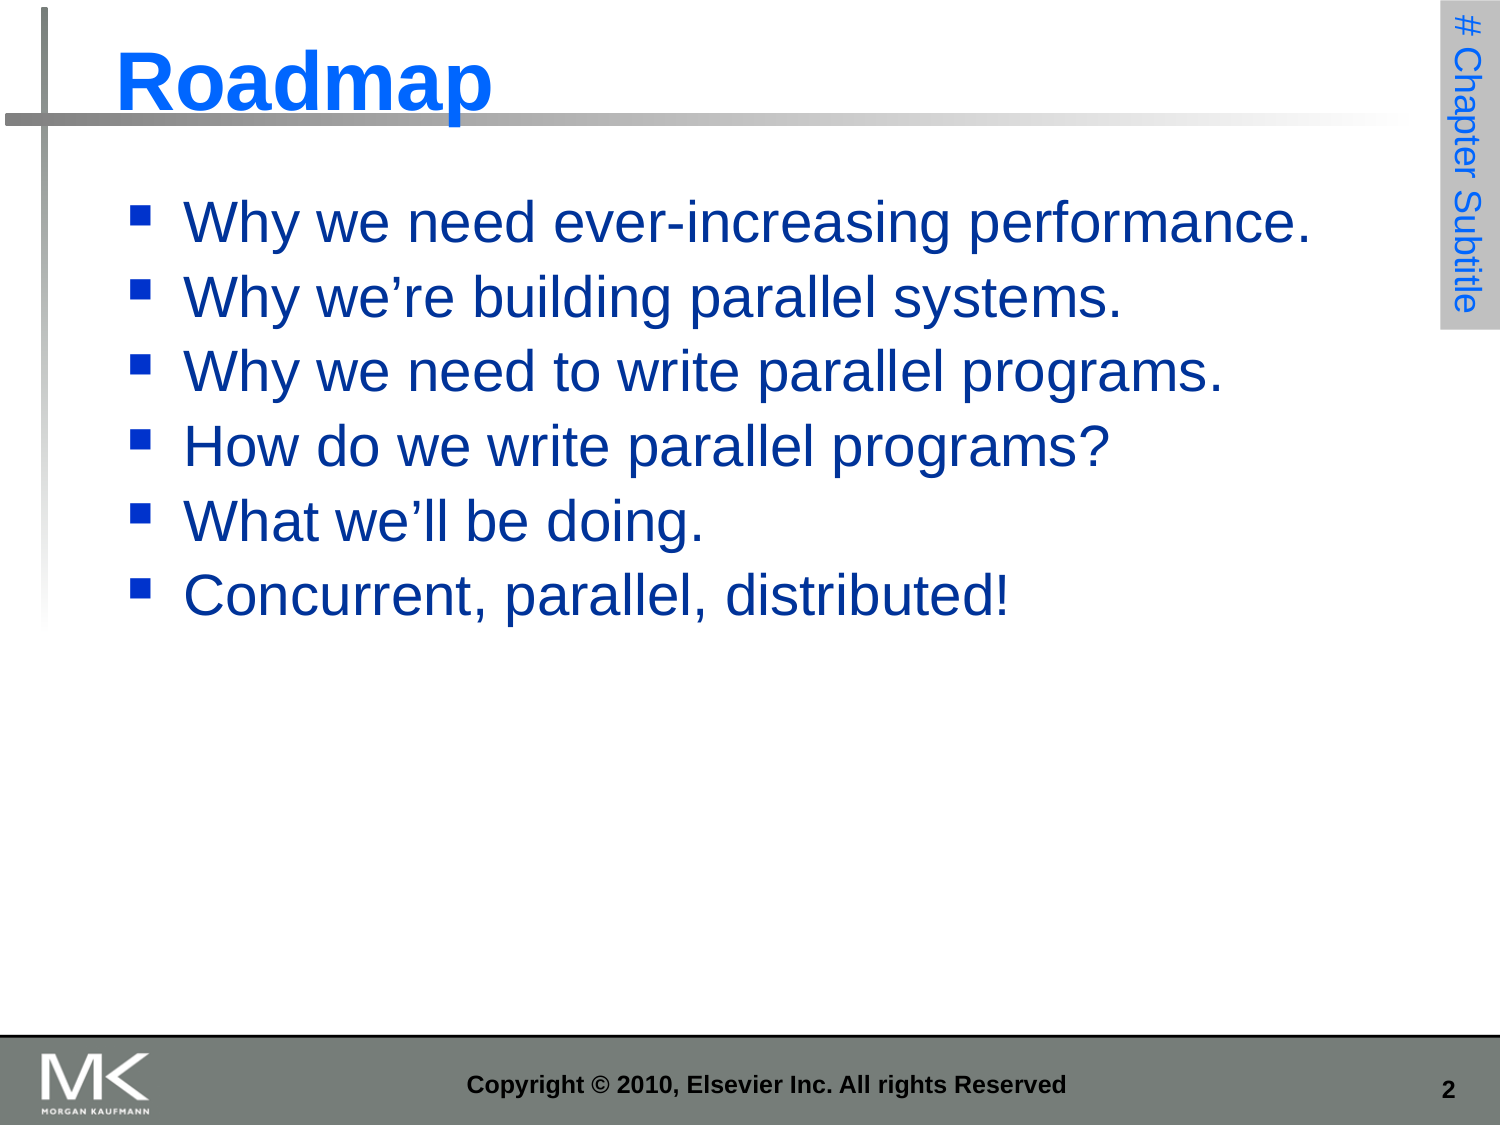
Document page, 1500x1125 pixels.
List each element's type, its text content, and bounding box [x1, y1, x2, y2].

list Why we need ever-increasing performance. Why we’re building parallel systems. Why we need to write parallel programs. How do we write parallel programs? What we’ll be doing. Concurrent, parallel, distributed! [111, 184, 1470, 1024]
footer Copyright © 2010, Elsevier Inc. All rights Reserved [170, 1046, 1365, 1106]
text_box # Chapter Subtitle [1440, 0, 1500, 330]
picture [29, 1046, 160, 1123]
title Roadmap [100, 18, 1440, 135]
